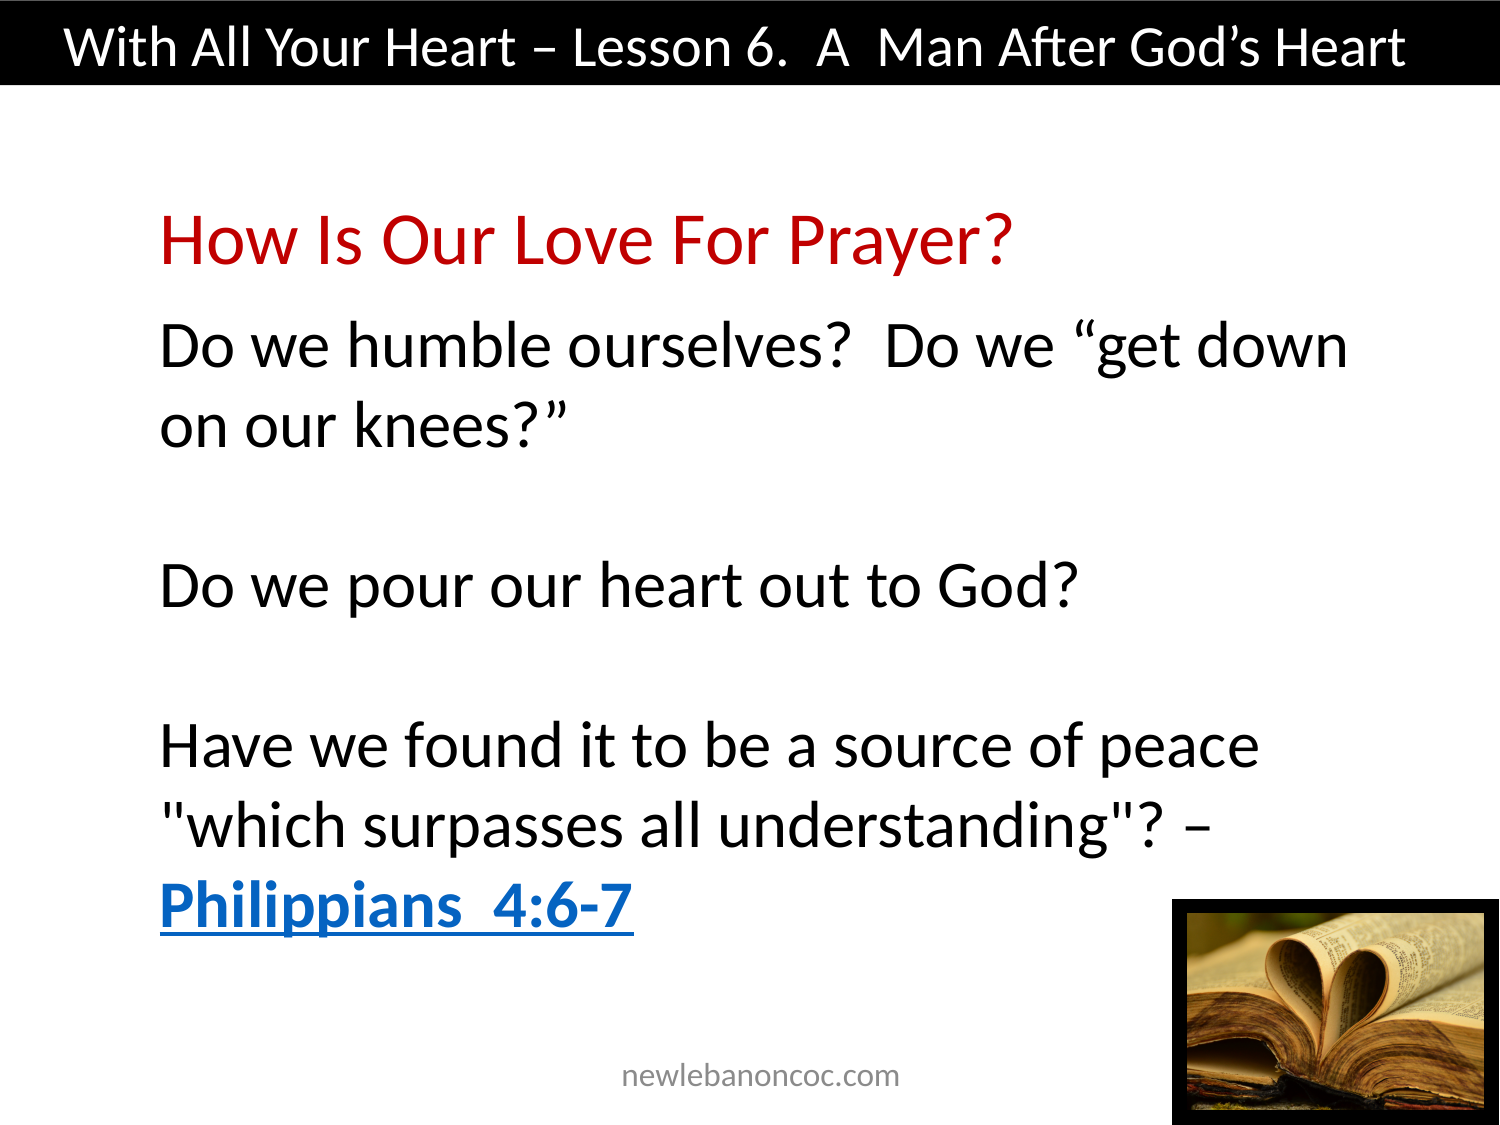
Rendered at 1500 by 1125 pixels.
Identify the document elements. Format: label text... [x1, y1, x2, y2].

text_box How Is Our Love For Prayer? Do we humble ourselves? Do we “get down on our knees?” Do we pour our heart out to God? Have we found it to be a source of peace "which surpasses all understanding"? – Philippians 4:6-7 [144, 182, 1406, 948]
picture [1186, 913, 1485, 1111]
text_box With All Your Heart – Lesson 6. A Man After God’s Heart [0, 0, 1500, 86]
footer newlebanoncoc.com [496, 1042, 1004, 1103]
